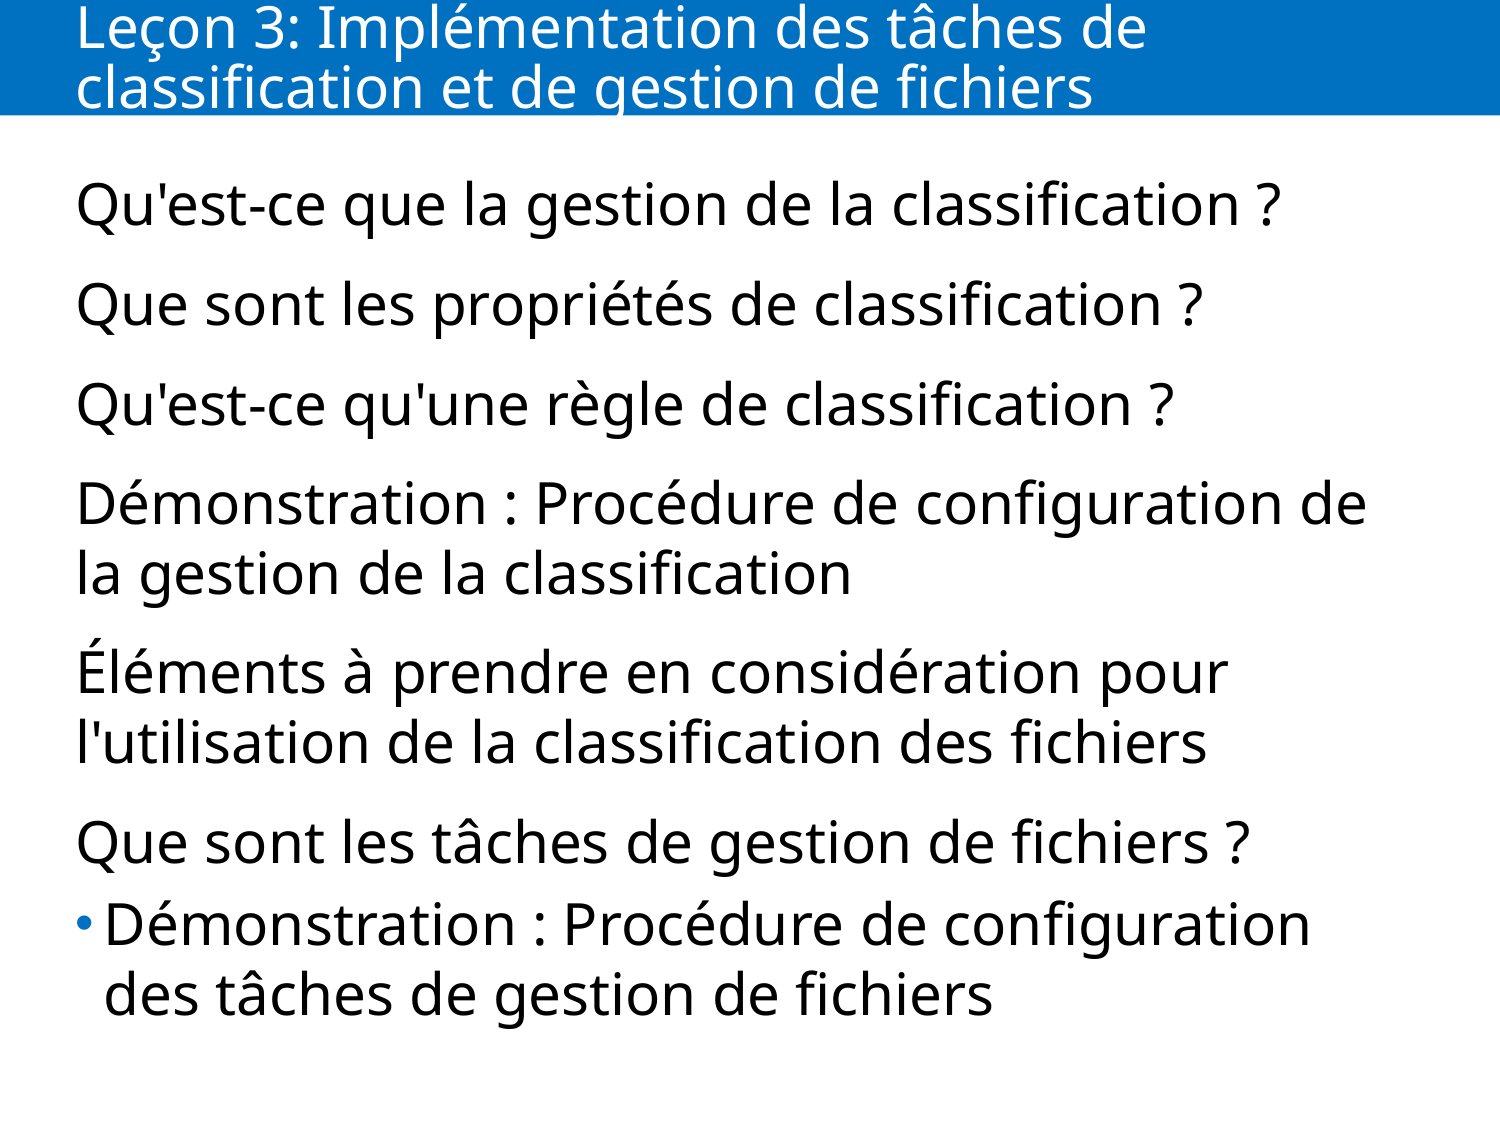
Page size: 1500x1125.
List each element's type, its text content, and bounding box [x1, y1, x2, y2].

title Leçon 3: Implémentation des tâches de classification et de gestion de fichiers [75, 0, 1351, 122]
list Qu'est-ce que la gestion de la classification ? Que sont les propriétés de classification ? Qu'est-ce qu'une règle de classification ? Démonstration : Procédure de configuration de la gestion de la classification Éléments à prendre en considération pour l'utilisation de la classification des fichiers Que sont les tâches de gestion de fichiers ? Démonstration : Procédure de configuration des tâches de gestion de fichiers [74, 167, 1408, 1013]
